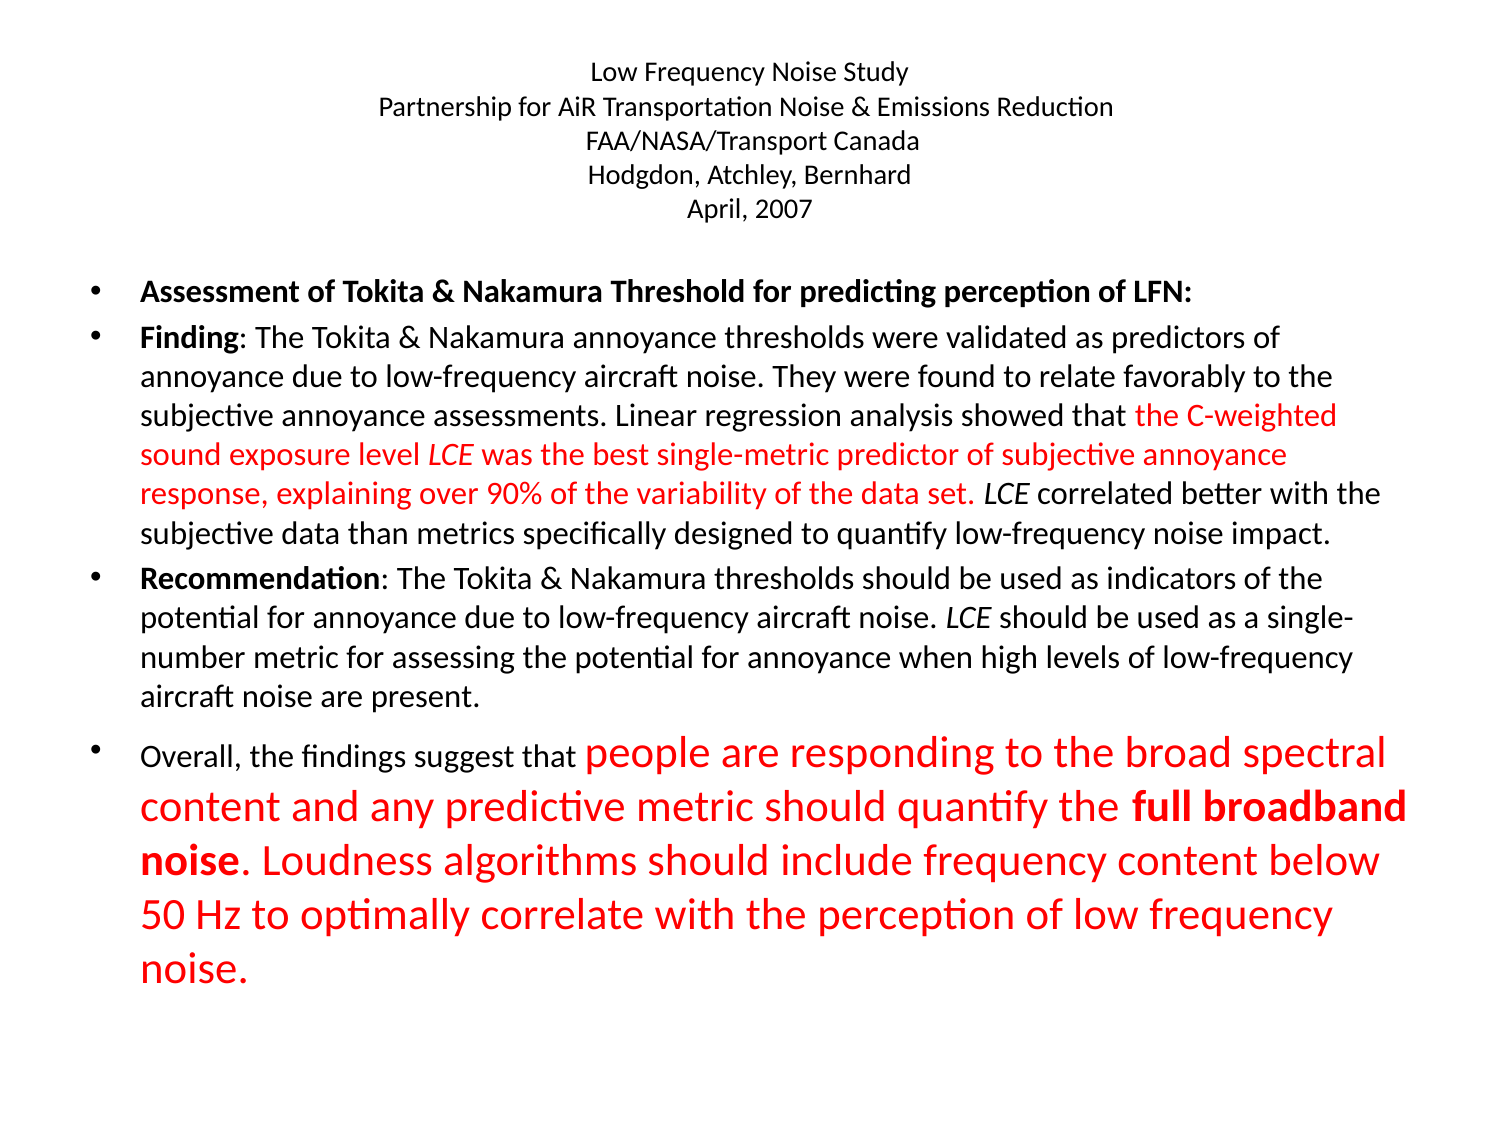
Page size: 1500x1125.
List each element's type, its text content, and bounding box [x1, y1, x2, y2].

title Low Frequency Noise Study Partnership for AiR Transportation Noise & Emissions Reduction FAA/NASA/Transport Canada Hodgdon, Atchley, Bernhard April, 2007 [75, 45, 1425, 233]
list Assessment of Tokita & Nakamura Threshold for predicting perception of LFN: Finding: The Tokita & Nakamura annoyance thresholds were validated as predictors of annoyance due to low-frequency aircraft noise. They were found to relate favorably to the subjective annoyance assessments. Linear regression analysis showed that the C-weighted sound exposure level LCE was the best single-metric predictor of subjective annoyance response, explaining over 90% of the variability of the data set. LCE correlated better with the subjective data than metrics specifically designed to quantify low-frequency noise impact. Recommendation: The Tokita & Nakamura thresholds should be used as indicators of the potential for annoyance due to low-frequency aircraft noise. LCE should be used as a single- number metric for assessing the potential for annoyance when high levels of low-frequency aircraft noise are present. Overall, the findings suggest that people are responding to the broad spectral content and any predictive metric should quantify the full broadband noise. Loudness algorithms should include frequency content below 50 Hz to optimally correlate with the perception of low frequency noise. [75, 262, 1425, 1005]
